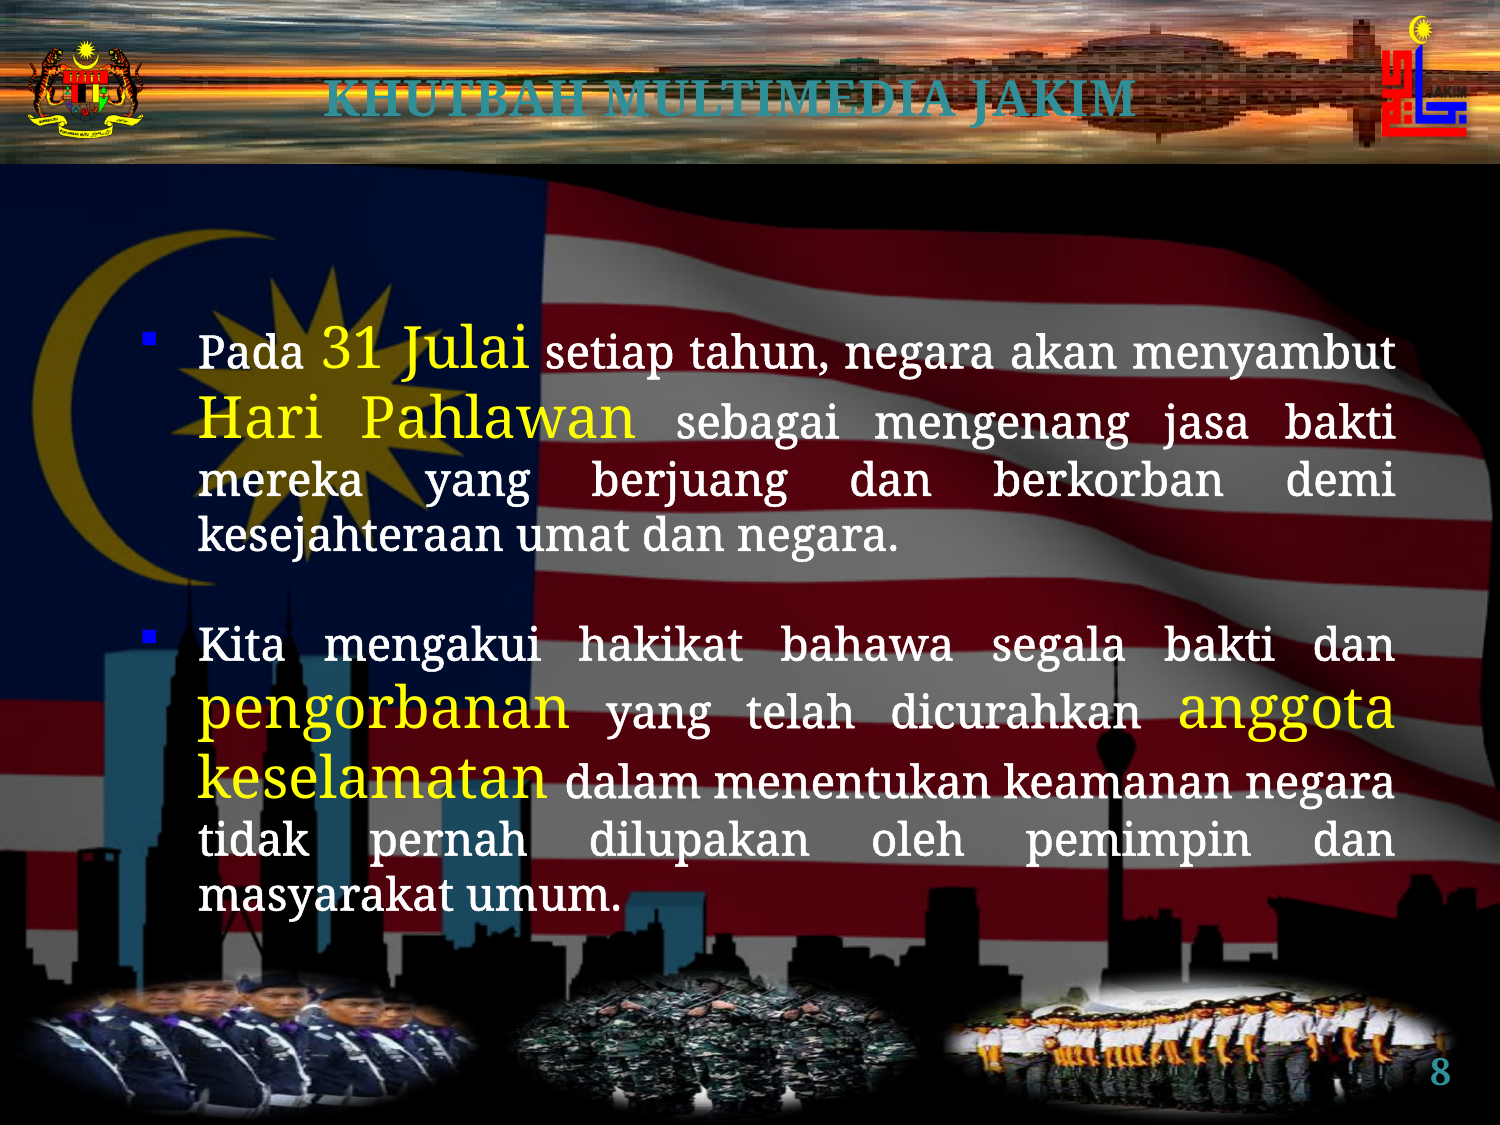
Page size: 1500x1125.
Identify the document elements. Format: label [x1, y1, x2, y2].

text_box [0, 0, 1500, 165]
text_box [0, 174, 1500, 1125]
